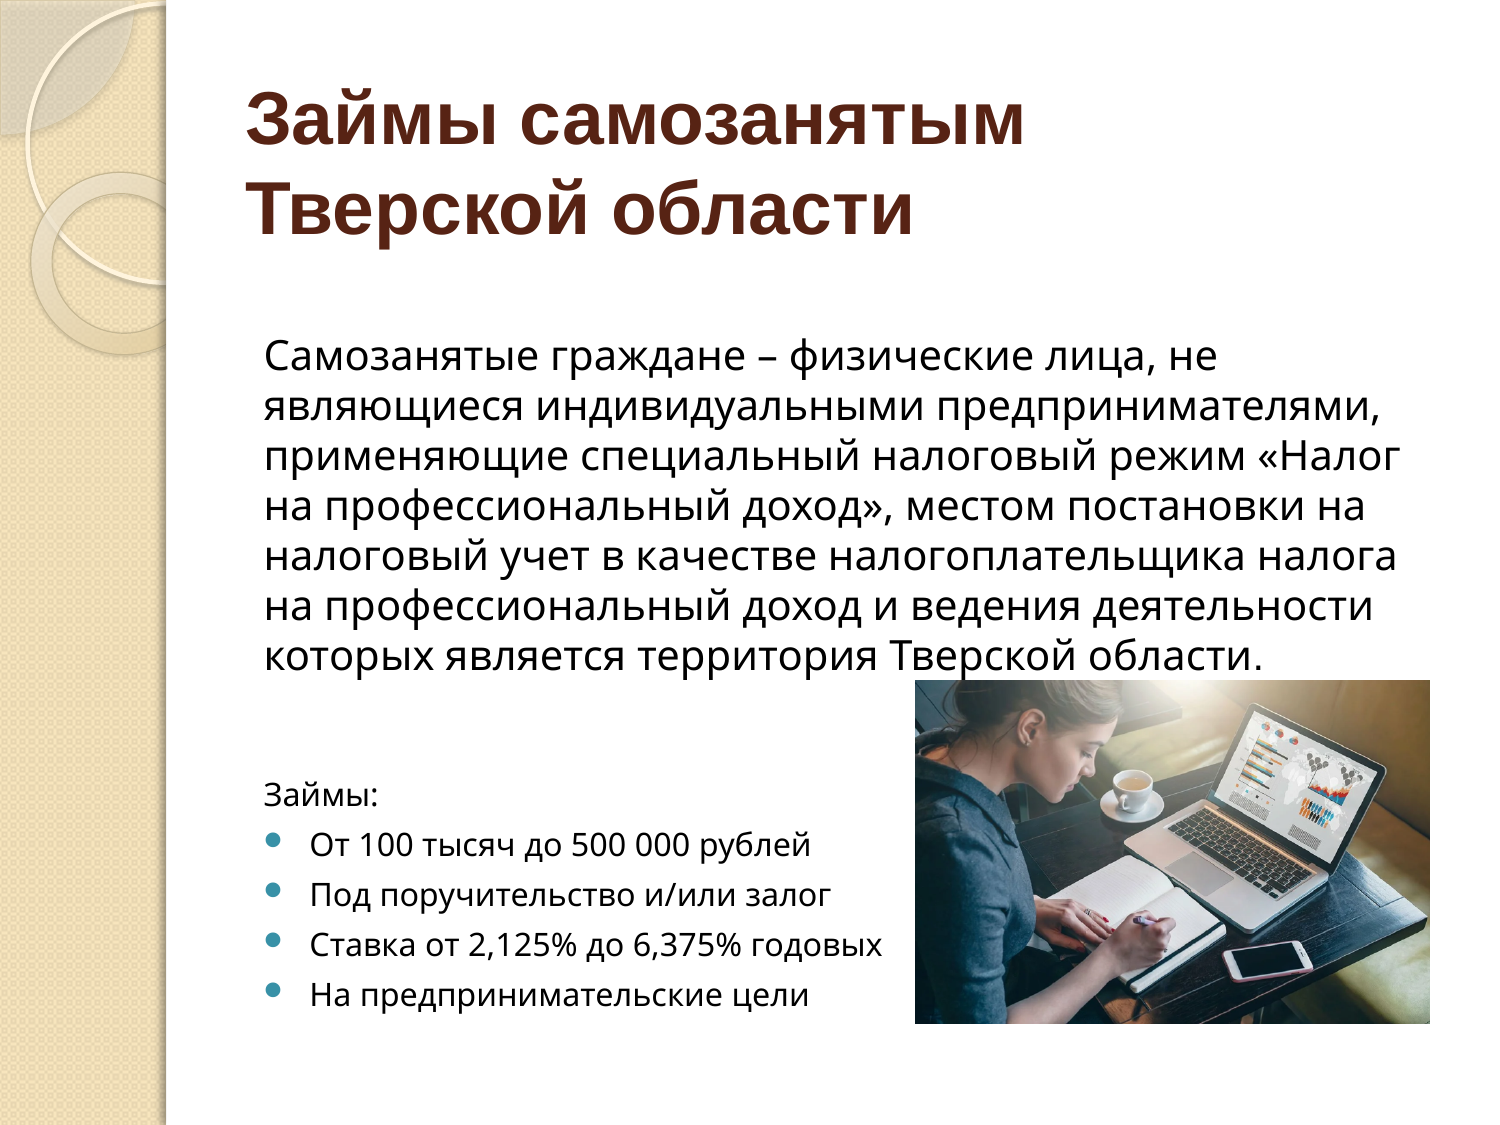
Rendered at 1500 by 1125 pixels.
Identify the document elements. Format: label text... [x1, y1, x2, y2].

title Займы самозанятым Тверской области [230, 66, 1461, 254]
list Самозанятые граждане – физические лица, не являющиеся индивидуальными предпринимателями, применяющие специальный налоговый режим «Налог на профессиональный доход», местом постановки на налоговый учет в качестве налогоплательщика налога на профессиональный доход и ведения деятельности которых является территория Тверской области. Займы: От 100 тысяч до 500 000 рублей Под поручительство и/или залог Ставка от 2,125% до 6,375% годовых На предпринимательские цели [235, 237, 1466, 1026]
picture [915, 680, 1430, 1024]
picture [963, 938, 971, 943]
